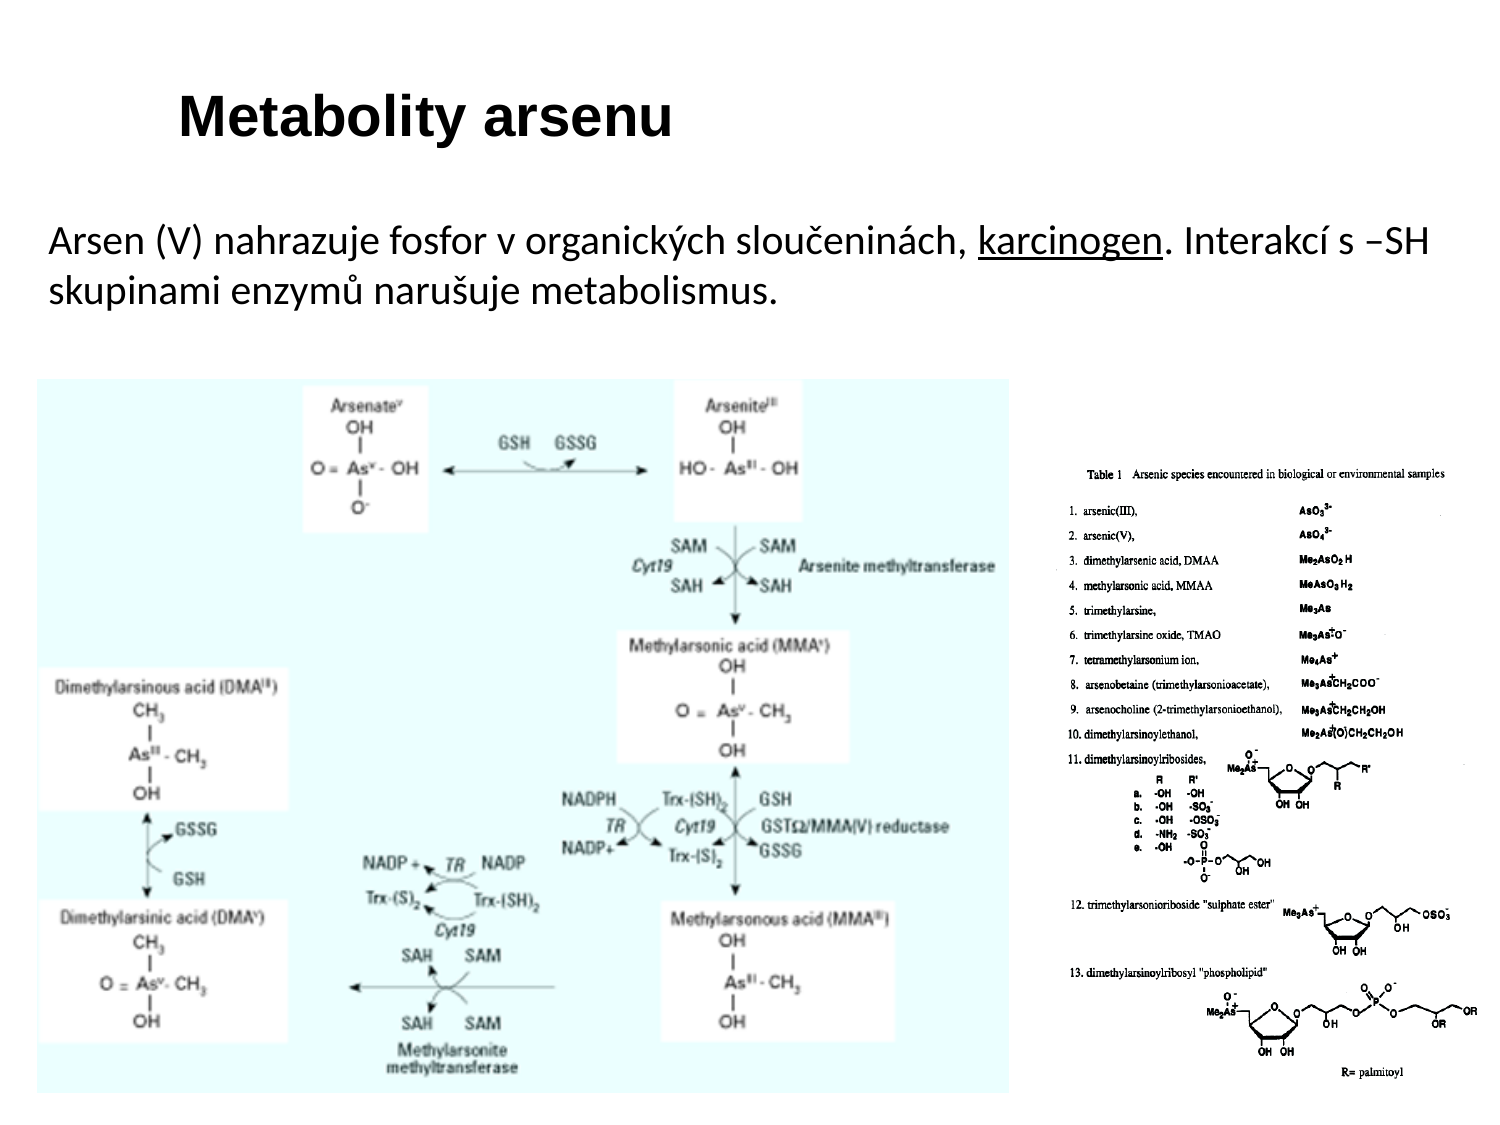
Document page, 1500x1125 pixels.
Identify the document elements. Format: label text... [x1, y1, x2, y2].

text_box Arsen (V) nahrazuje fosfor v organických sloučeninách, karcinogen. Interakcí s –SH skupinami enzymů narušuje metabolismus. [33, 205, 1459, 321]
picture [37, 379, 1009, 1093]
title Metabolity arsenu [62, 75, 791, 156]
picture [1049, 454, 1494, 1093]
